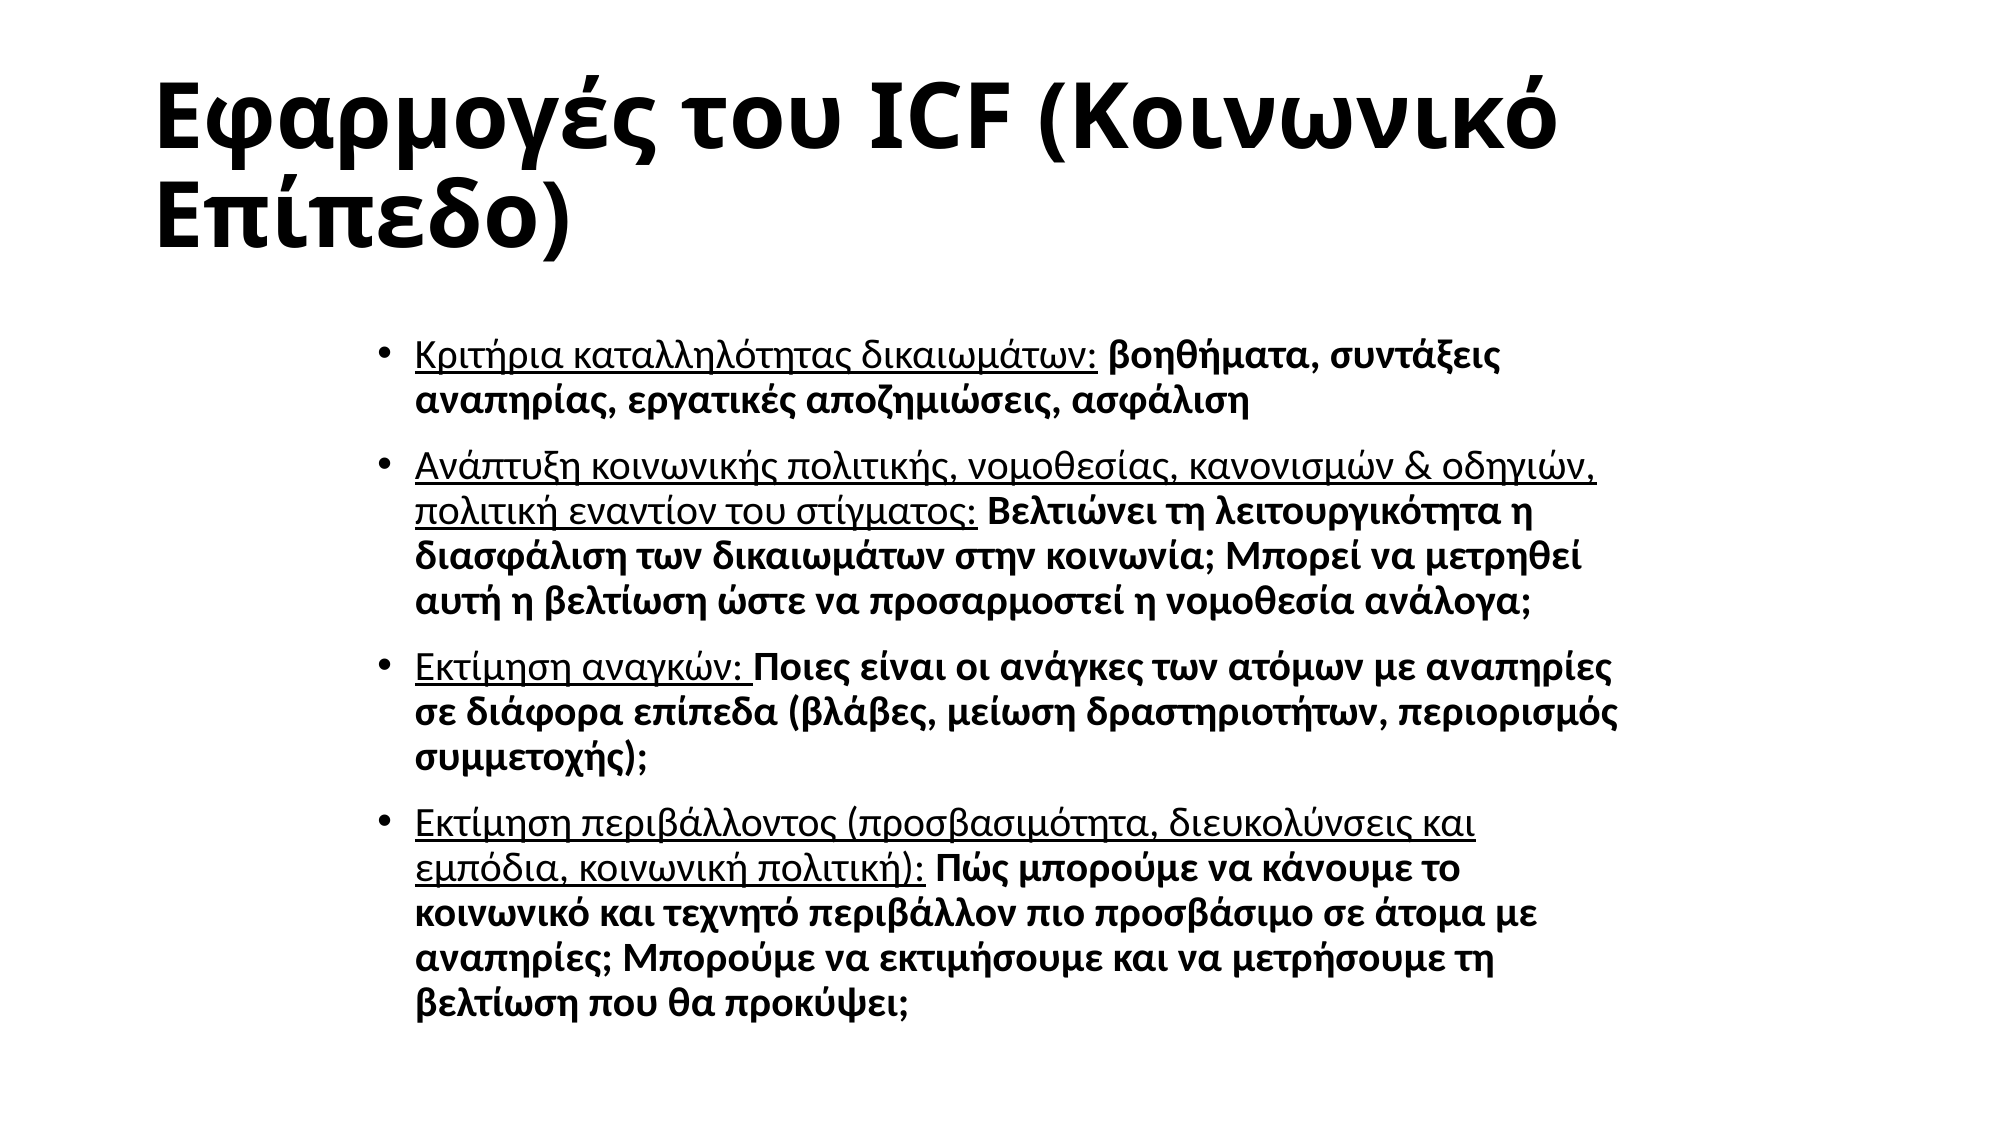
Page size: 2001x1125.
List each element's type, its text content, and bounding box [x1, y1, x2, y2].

title Εφαρμογές του ICF (Κοινωνικό Επίπεδο) [137, 59, 1863, 278]
list Κριτήρια καταλληλότητας δικαιωμάτων: βοηθήματα, συντάξεις αναπηρίας, εργατικές αποζημιώσεις, ασφάλιση Ανάπτυξη κοινωνικής πολιτικής, νομοθεσίας, κανονισμών & οδηγιών, πολιτική εναντίον του στίγματος: Βελτιώνει τη λειτουργικότητα η διασφάλιση των δικαιωμάτων στην κοινωνία; Μπορεί να μετρηθεί αυτή η βελτίωση ώστε να προσαρμοστεί η νομοθεσία ανάλογα; Εκτίμηση αναγκών: Ποιες είναι οι ανάγκες των ατόμων με αναπηρίες σε διάφορα επίπεδα (βλάβες, μείωση δραστηριοτήτων, περιορισμός συμμετοχής); Εκτίμηση περιβάλλοντος (προσβασιμότητα, διευκολύνσεις και εμπόδια, κοινωνική πολιτική): Πώς μπορούμε να κάνουμε το κοινωνικό και τεχνητό περιβάλλον πιο προσβάσιμο σε άτομα με αναπηρίες; Μπορούμε να εκτιμήσουμε και να μετρήσουμε τη βελτίωση που θα προκύψει; [362, 324, 1638, 1100]
